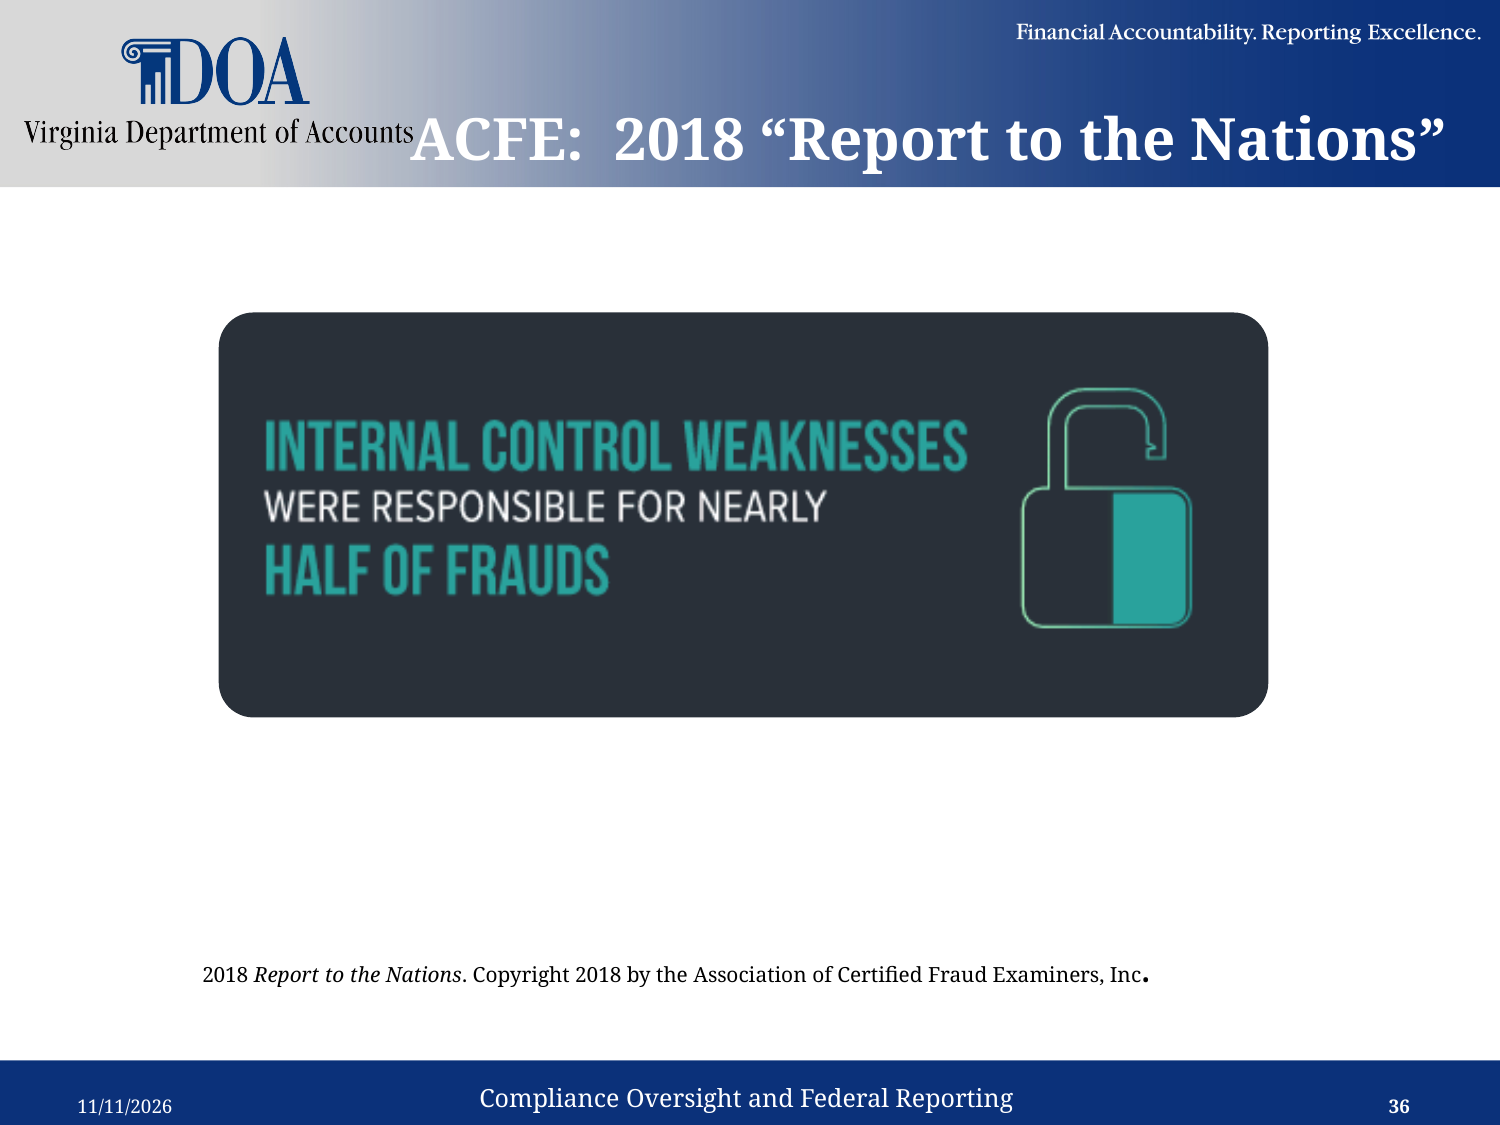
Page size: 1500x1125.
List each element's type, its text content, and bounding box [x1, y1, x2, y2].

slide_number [62, 1087, 375, 1113]
picture [0, 0, 1500, 1125]
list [218, 312, 1269, 718]
text_box 2018 Report to the Nations. Copyright 2018 by the Association of Certified Fraud Examiners, Inc. [187, 937, 1500, 998]
slide_number 36 [1112, 1087, 1425, 1125]
footer Compliance Oversight and Federal Reporting [443, 1074, 1050, 1113]
title ACFE: 2018 “Report to the Nations” [350, 62, 1463, 213]
